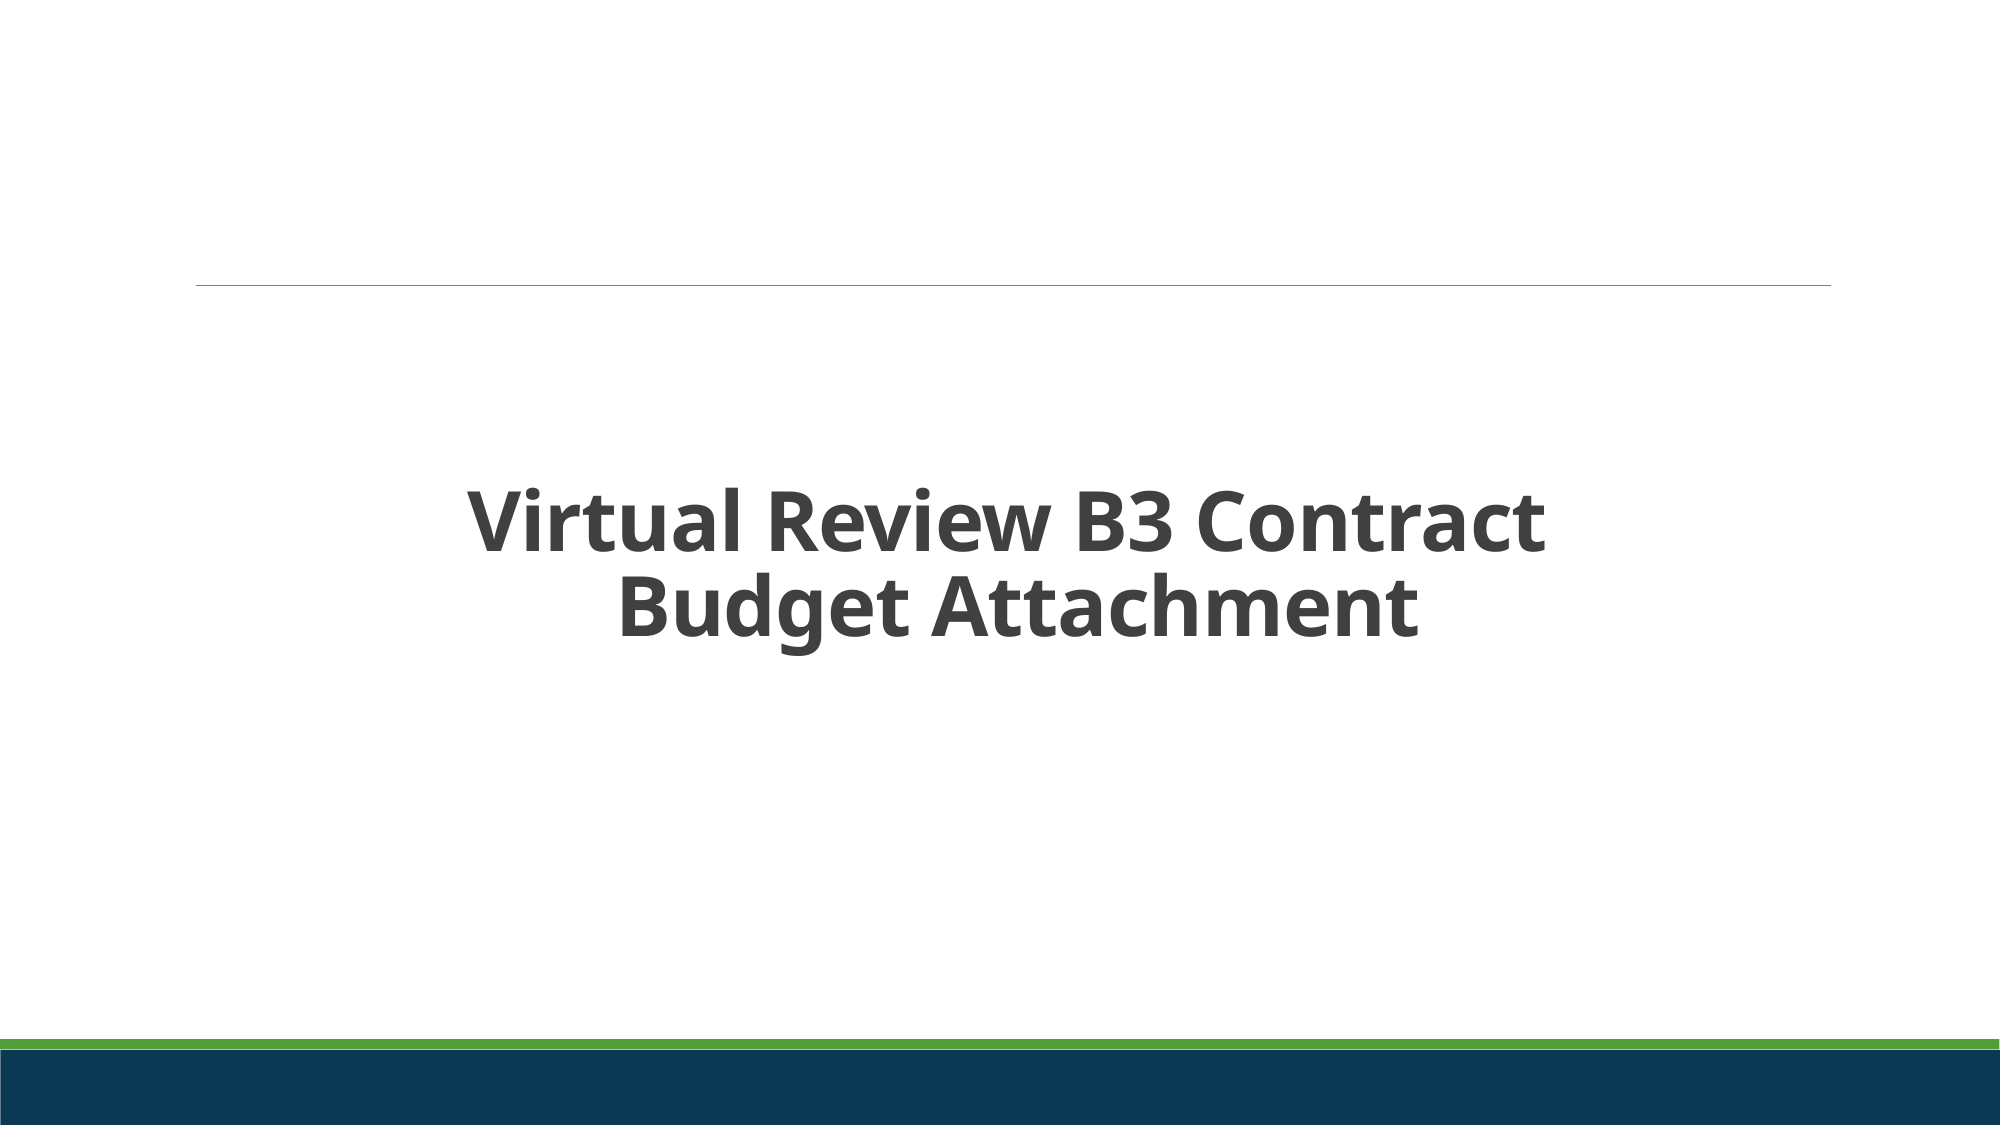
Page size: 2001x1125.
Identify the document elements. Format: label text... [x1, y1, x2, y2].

title Virtual Review B3 Contract Budget Attachment [193, 422, 1844, 661]
